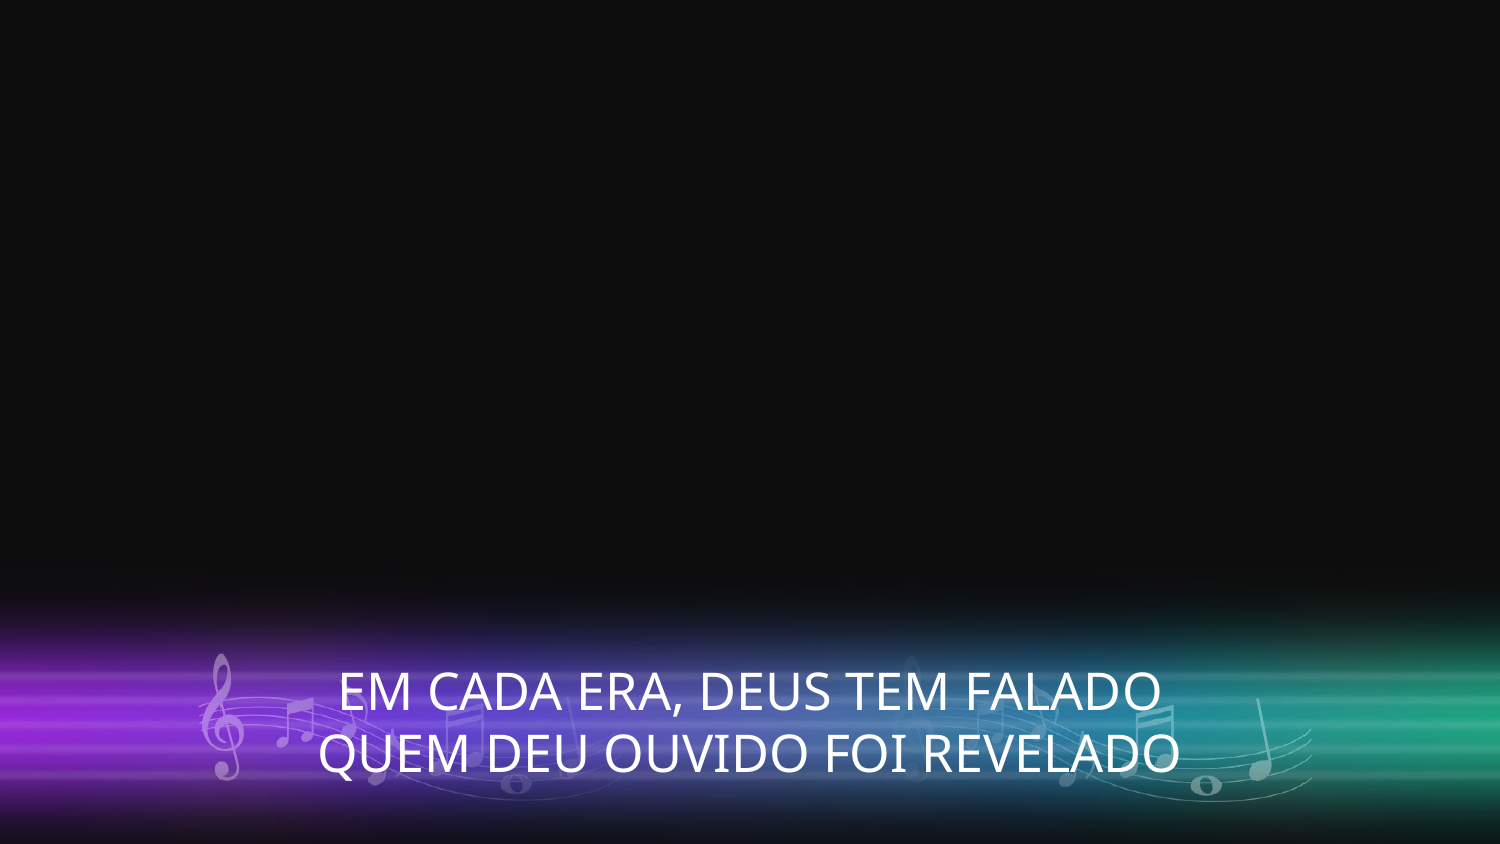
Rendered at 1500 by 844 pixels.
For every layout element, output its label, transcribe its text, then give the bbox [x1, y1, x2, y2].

picture [0, 0, 1500, 844]
text_box EM CADA ERA, DEUS TEM FALADO QUEM DEU OUVIDO FOI REVELADO [265, 651, 1235, 791]
